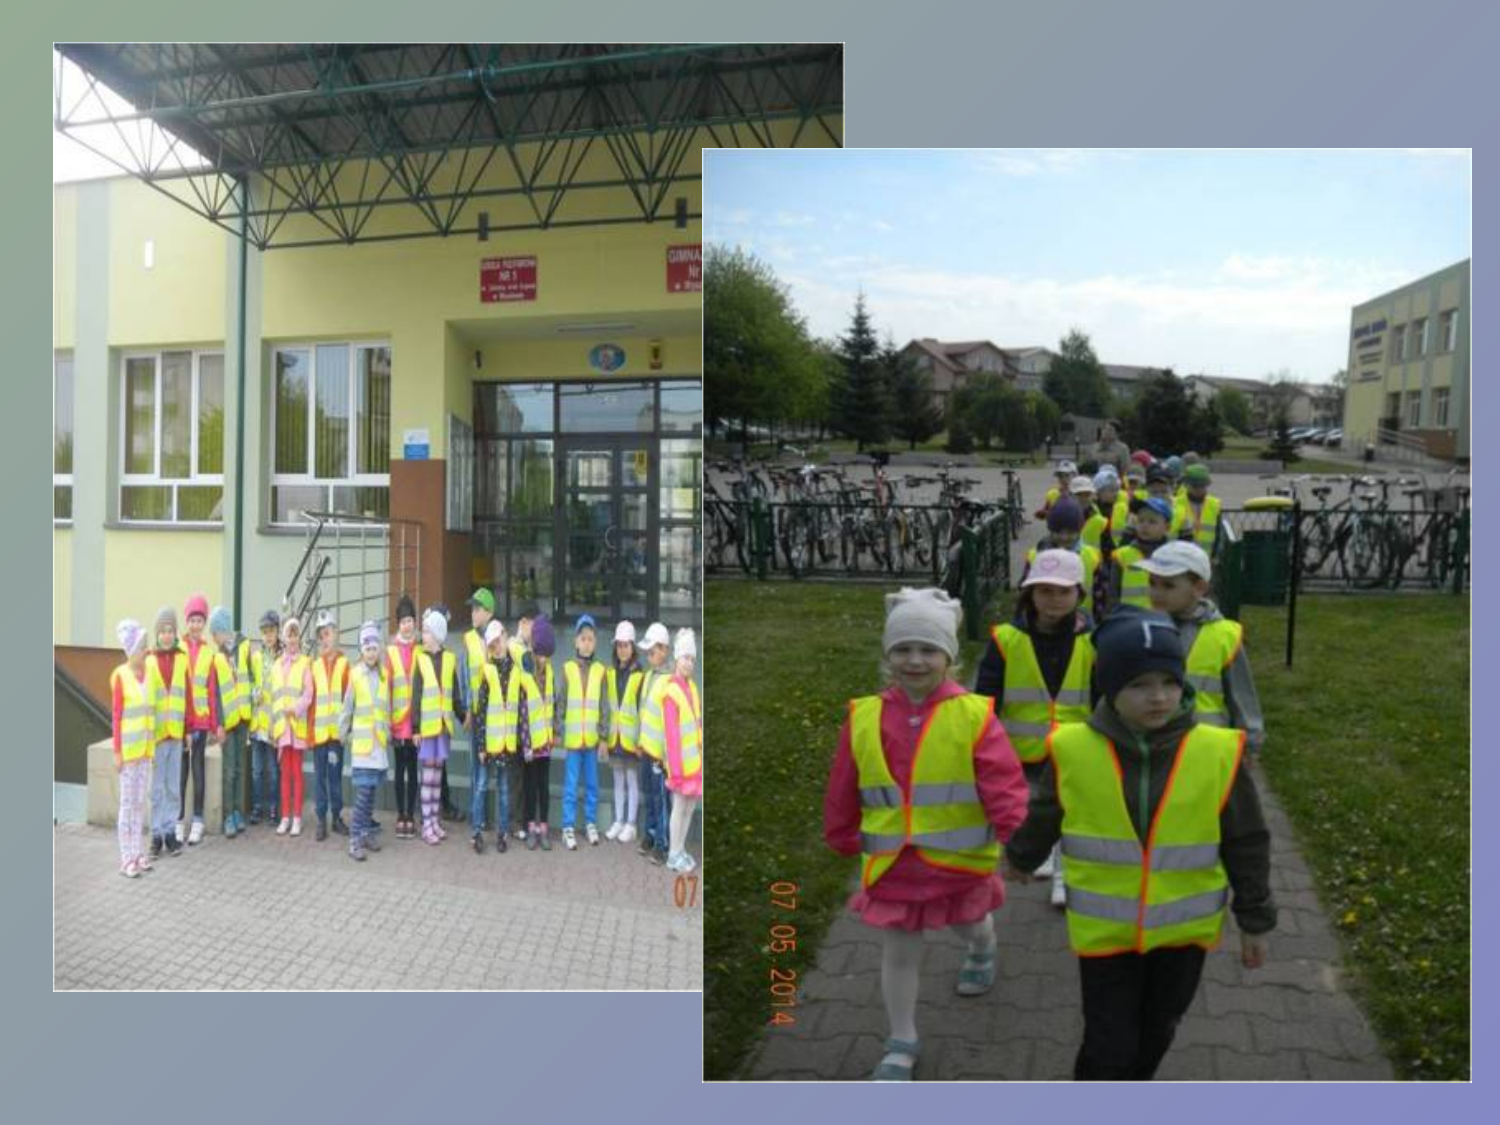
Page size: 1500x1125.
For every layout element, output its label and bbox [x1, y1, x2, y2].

picture [52, 42, 1472, 1083]
